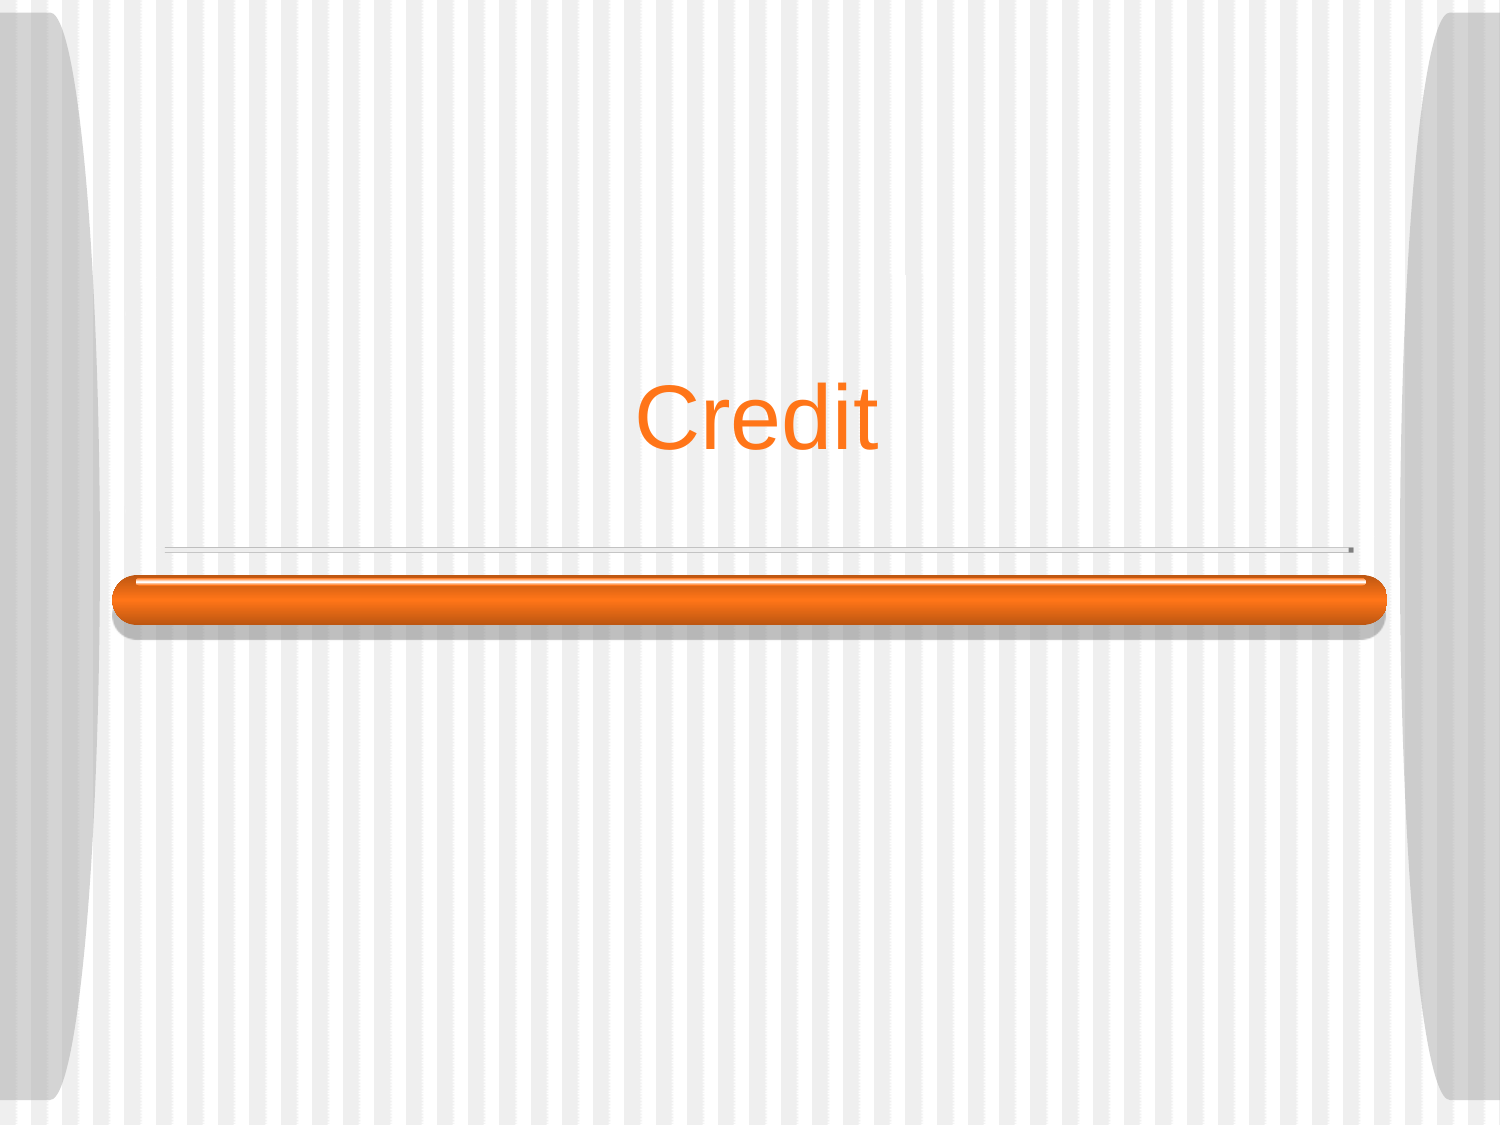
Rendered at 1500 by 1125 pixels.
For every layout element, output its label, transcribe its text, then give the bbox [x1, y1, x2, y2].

title Credit [137, 337, 1351, 488]
picture [0, 0, 1500, 1125]
